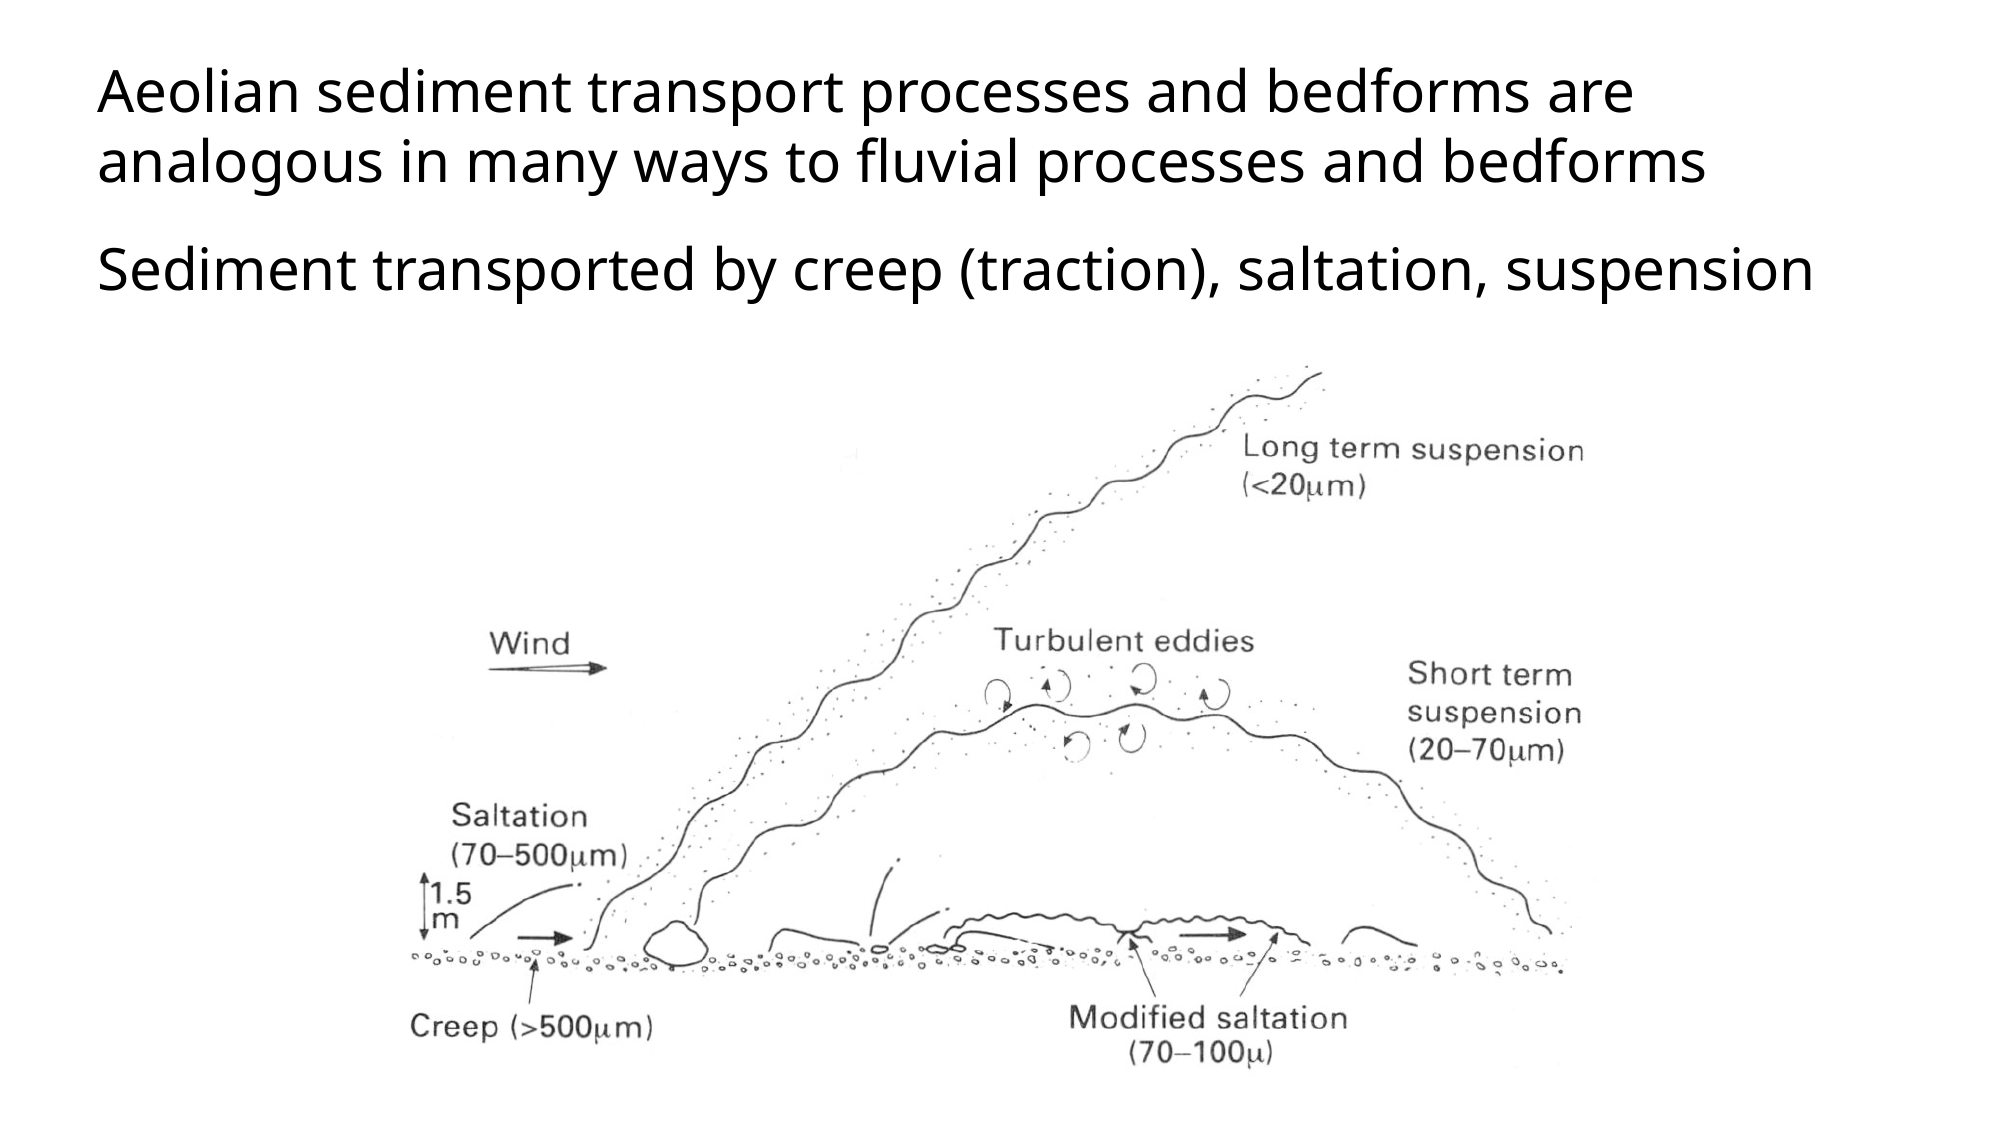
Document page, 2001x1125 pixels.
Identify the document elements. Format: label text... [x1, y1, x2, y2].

text_box Aeolian sediment transport processes and bedforms are analogous in many ways to fluvial processes and bedforms Sediment transported by creep (traction), saltation, suspension [82, 46, 1922, 310]
picture [393, 351, 1607, 1081]
